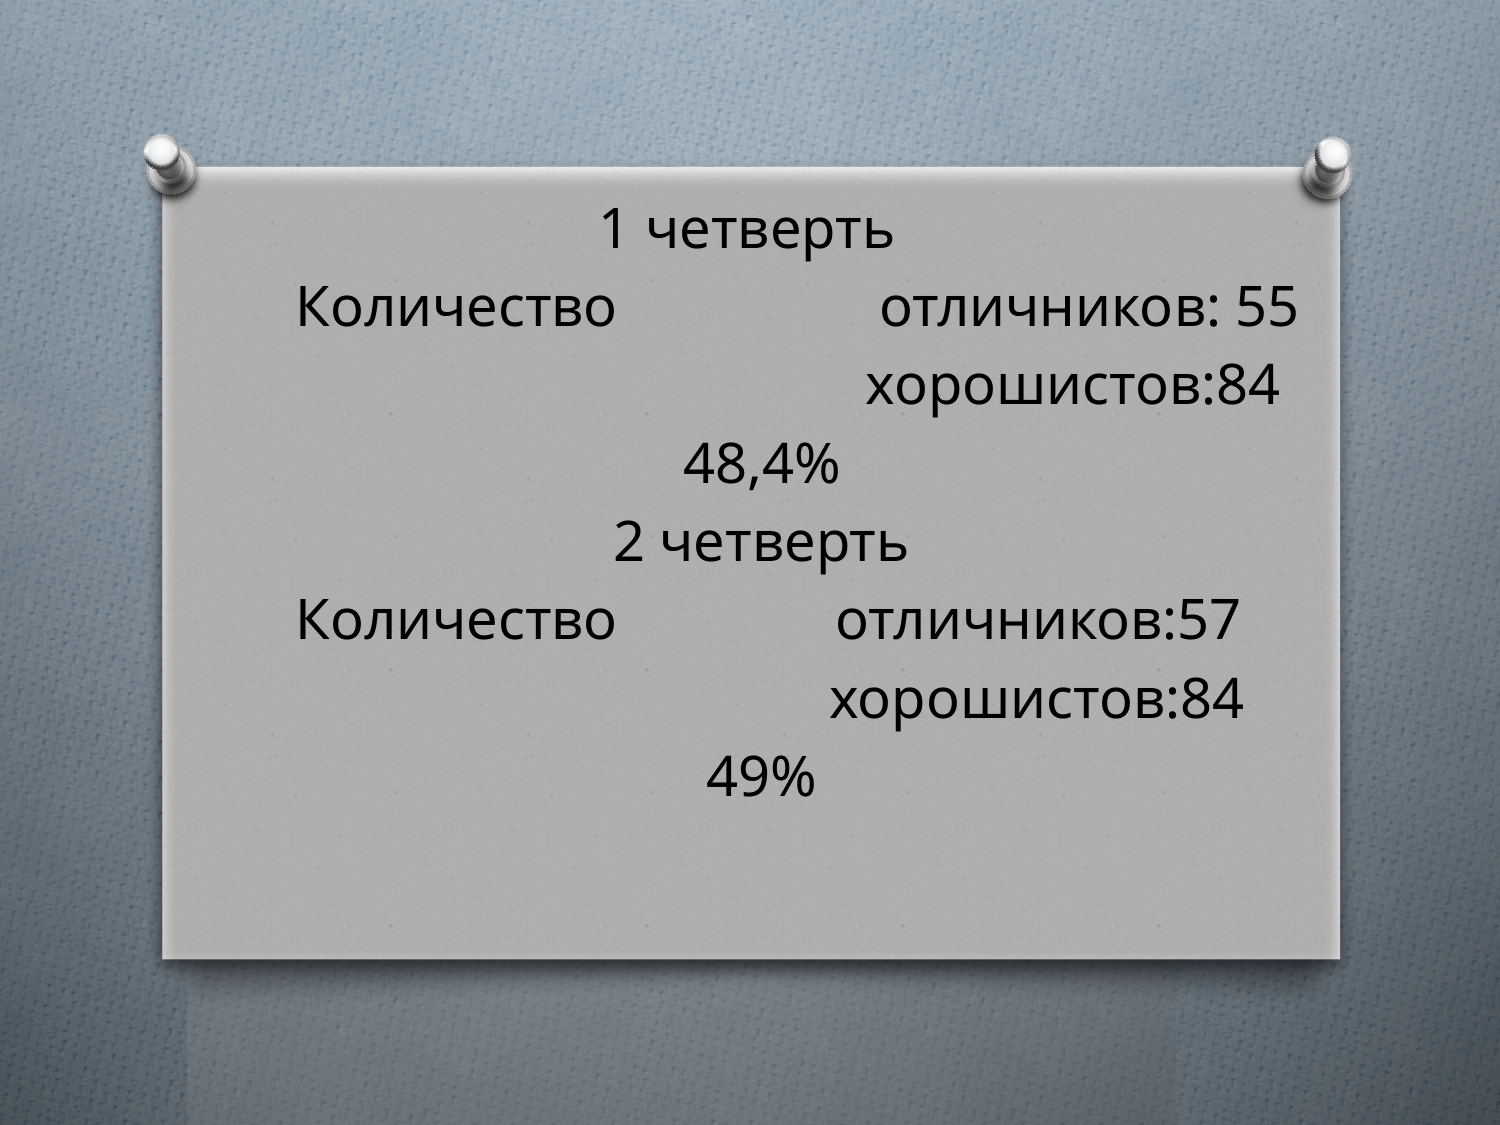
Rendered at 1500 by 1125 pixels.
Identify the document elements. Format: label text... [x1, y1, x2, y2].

subtitle 1 четверть Количество отличников: 55 хорошистов:84 48,4% 2 четверть Количество отличников:57 хорошистов:84 49% [206, 184, 1317, 953]
picture [112, 100, 235, 224]
picture [1274, 109, 1396, 228]
